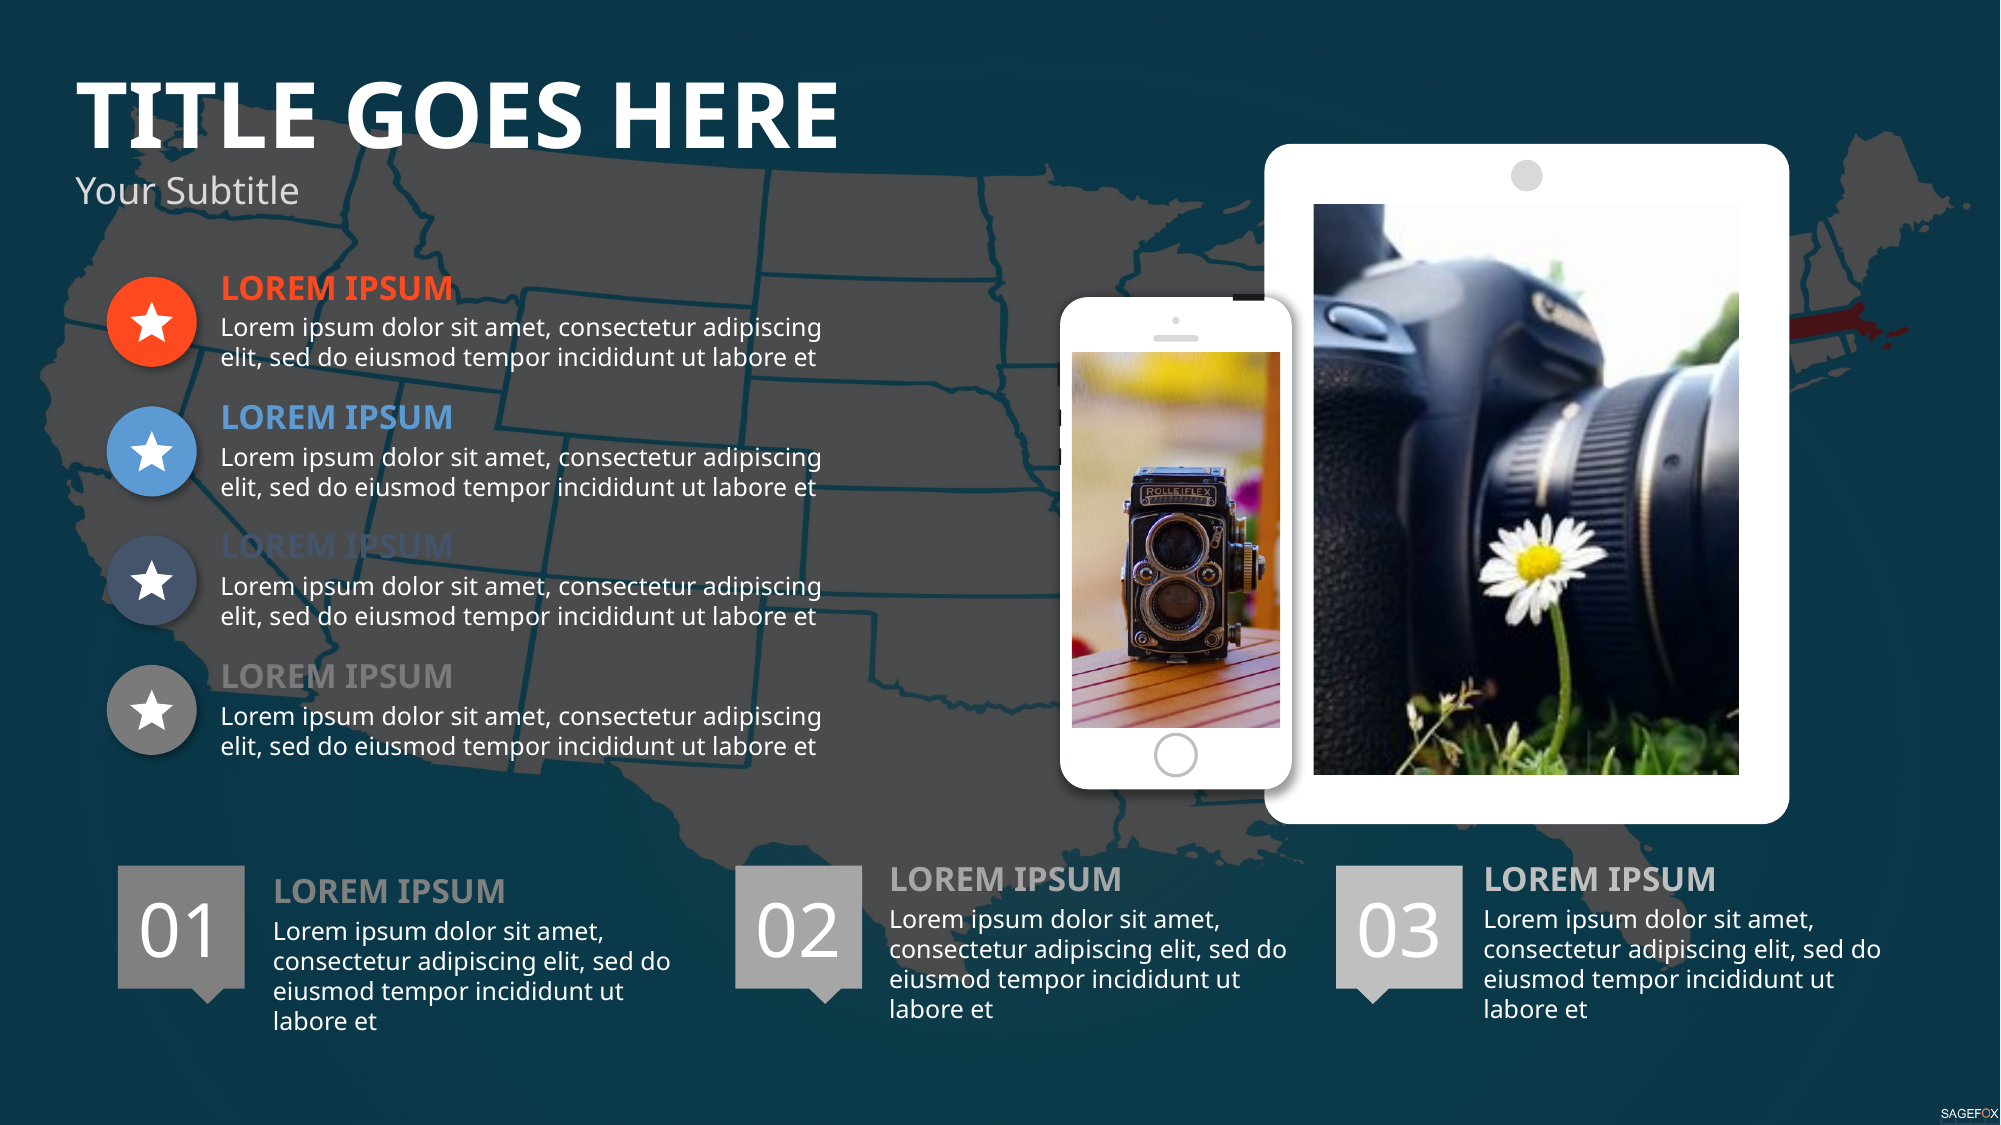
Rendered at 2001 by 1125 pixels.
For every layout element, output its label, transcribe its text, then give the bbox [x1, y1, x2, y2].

text_box LOREM IPSUM Lorem ipsum dolor sit amet, consectetur adipiscing elit, sed do eiusmod tempor incididunt ut labore et [1473, 853, 1913, 1029]
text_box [106, 406, 197, 497]
text_box LOREM IPSUM Lorem ipsum dolor sit amet, consectetur adipiscing elit, sed do eiusmod tempor incididunt ut labore et [262, 865, 703, 1041]
text_box TITLE GOES HERE Your Subtitle [60, 49, 1036, 220]
text_box LOREM IPSUM Lorem ipsum dolor sit amet, consectetur adipiscing elit, sed do eiusmod tempor incididunt ut labore et [210, 391, 845, 507]
text_box 02 [734, 864, 864, 1006]
text_box 03 [1334, 864, 1464, 1006]
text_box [1264, 143, 1790, 825]
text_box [106, 535, 197, 626]
text_box LOREM IPSUM Lorem ipsum dolor sit amet, consectetur adipiscing elit, sed do eiusmod tempor incididunt ut labore et [210, 262, 845, 377]
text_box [1057, 294, 1292, 790]
picture [1313, 204, 1739, 775]
picture [1940, 0, 2001, 1125]
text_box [106, 664, 197, 755]
picture [1071, 352, 1281, 728]
text_box LOREM IPSUM Lorem ipsum dolor sit amet, consectetur adipiscing elit, sed do eiusmod tempor incididunt ut labore et [210, 520, 845, 636]
text_box LOREM IPSUM Lorem ipsum dolor sit amet, consectetur adipiscing elit, sed do eiusmod tempor incididunt ut labore et [210, 650, 845, 765]
text_box LOREM IPSUM Lorem ipsum dolor sit amet, consectetur adipiscing elit, sed do eiusmod tempor incididunt ut labore et [879, 853, 1319, 1029]
text_box 01 [116, 864, 246, 1006]
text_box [106, 276, 197, 367]
